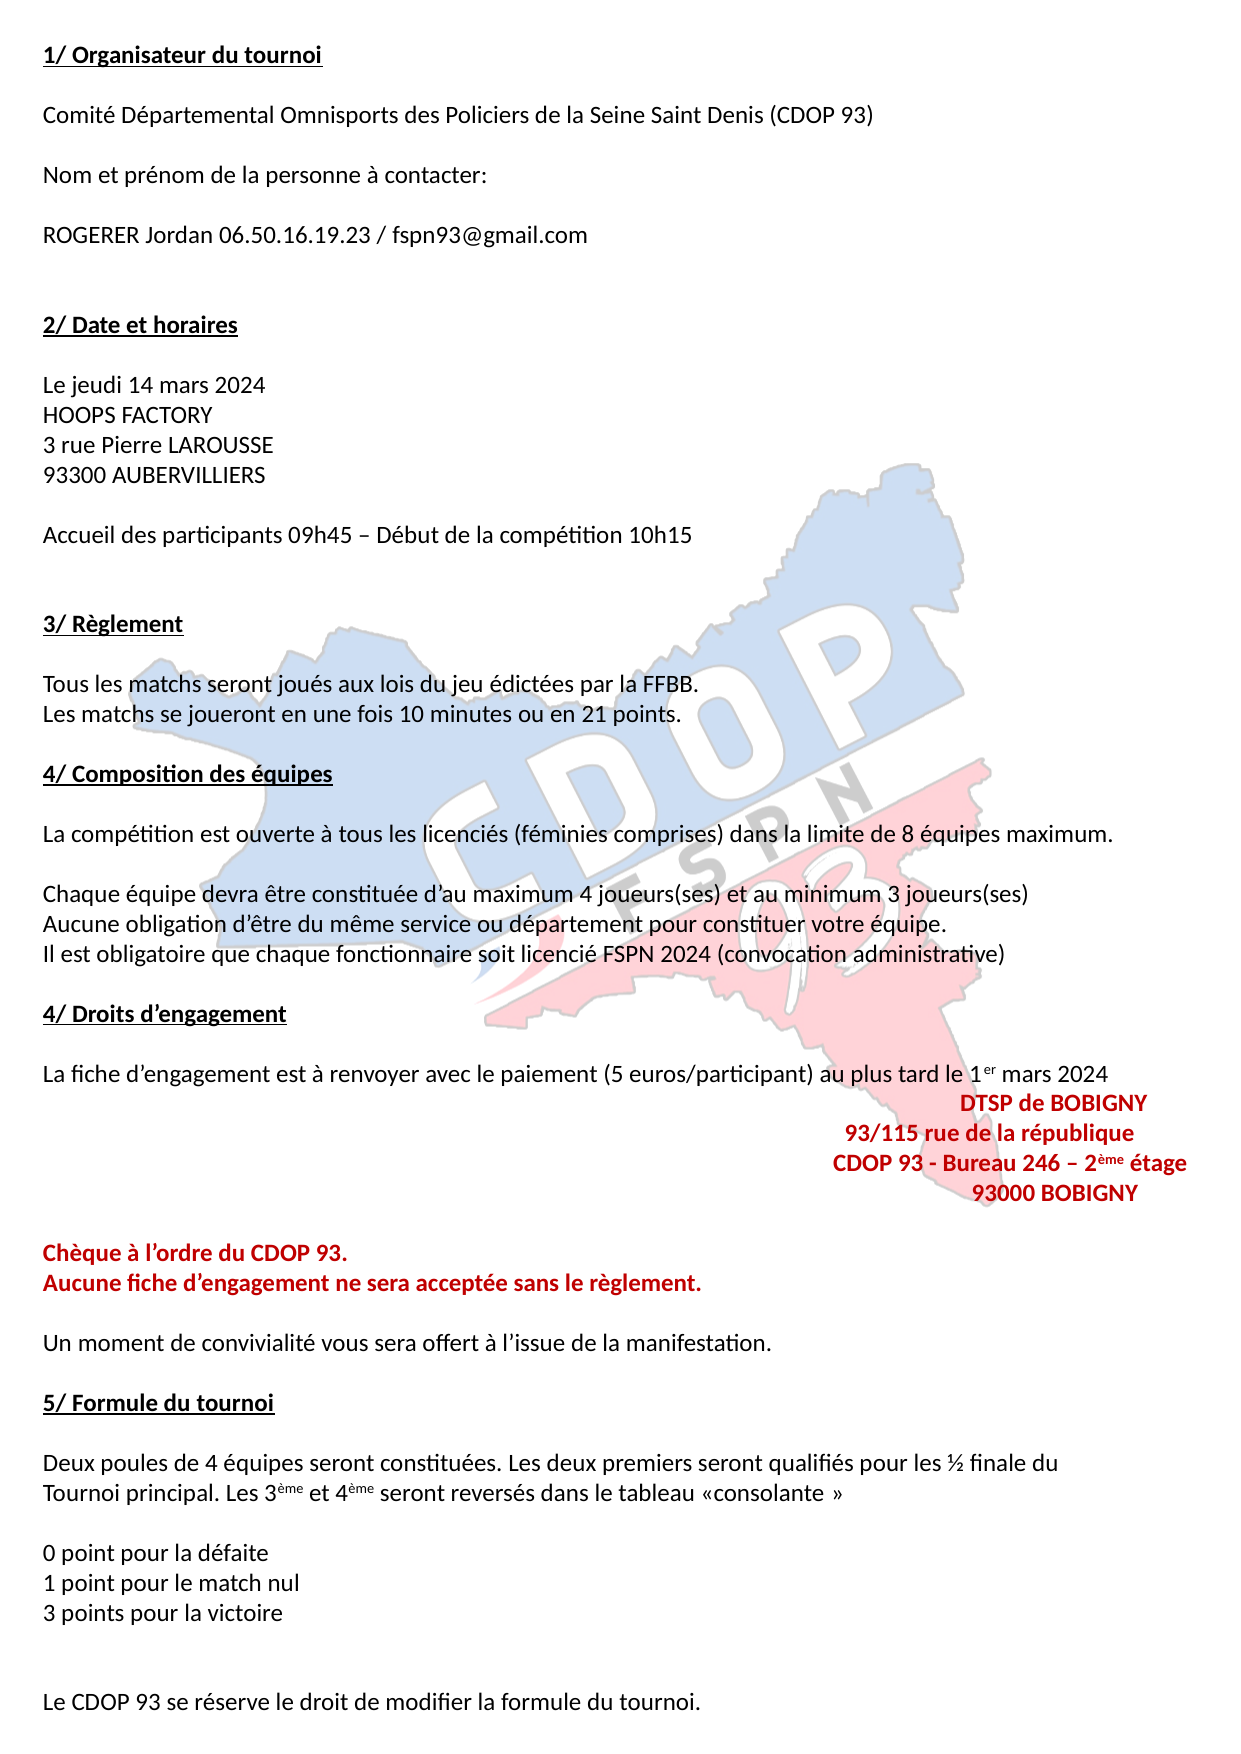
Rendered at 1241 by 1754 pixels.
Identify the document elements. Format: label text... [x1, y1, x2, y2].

text_box 1/ Organisateur du tournoi Comité Départemental Omnisports des Policiers de la Seine Saint Denis (CDOP 93) Nom et prénom de la personne à contacter: ROGERER Jordan 06.50.16.19.23 / fspn93@gmail.com 2/ Date et horaires Le jeudi 14 mars 2024 HOOPS FACTORY 3 rue Pierre LAROUSSE 93300 AUBERVILLIERS Accueil des participants 09h45 – Début de la compétition 10h15 3/ Règlement Tous les matchs seront joués aux lois du jeu édictées par la FFBB. Les matchs se joueront en une fois 10 minutes ou en 21 points. 4/ Composition des équipes La compétition est ouverte à tous les licenciés (féminies comprises) dans la limite de 8 équipes maximum. Chaque équipe devra être constituée d’au maximum 4 joueurs(ses) et au minimum 3 joueurs(ses) Aucune obligation d’être du même service ou département pour constituer votre équipe. Il est obligatoire que chaque fonctionnaire soit licencié FSPN 2024 (convocation administrative) 4/ Droits d’engagement La fiche d’engagement est à renvoyer avec le paiement (5 euros/participant) au plus tard le 1er mars 2024 DTSP de BOBIGNY 93/115 rue de la république CDOP 93 - Bureau 246 – 2ème étage 93000 BOBIGNY Chèque à l’ordre du CDOP 93. Aucune fiche d’engagement ne sera acceptée sans le règlement. Un moment de convivialité vous sera offert à l’issue de la manifestation. 5/ Formule du tournoi Deux poules de 4 équipes seront constituées. Les deux premiers seront qualifiés pour les ½ finale du Tournoi principal. Les 3ème et 4ème seront reversés dans le tableau «consolante » 0 point pour la défaite 1 point pour le match nul 3 points pour la victoire Le CDOP 93 se réserve le droit de modifier la formule du tournoi. [28, 31, 1202, 66]
picture [0, 66, 1240, 1754]
